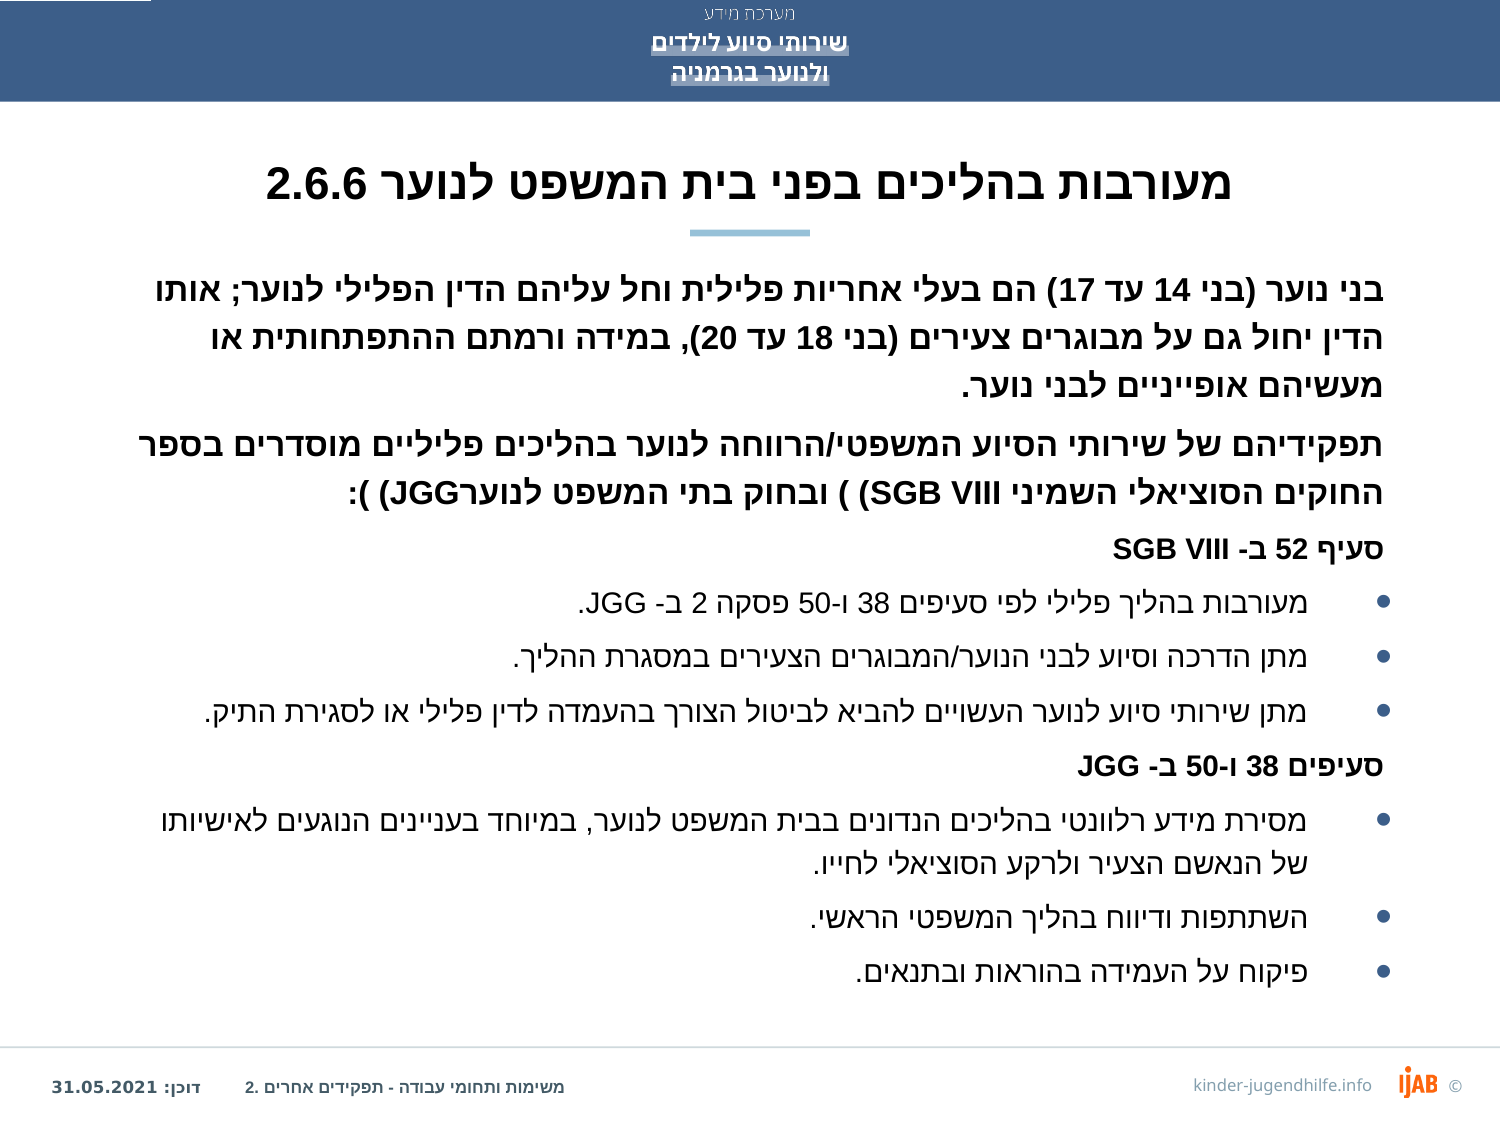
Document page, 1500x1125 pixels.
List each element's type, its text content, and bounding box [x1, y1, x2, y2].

title 2.6.6 מעורבות בהליכים בפני בית המשפט לנוער [56, 149, 1444, 220]
picture [651, 7, 849, 86]
list בני נוער (בני 14 עד 17) הם בעלי אחריות פלילית וחל עליהם הדין הפלילי לנוער; אותו הדין יחול גם על מבוגרים צעירים (בני 18 עד 20), במידה ורמתם ההתפתחותית או מעשיהם אופייניים לבני נוער. תפקידיהם של שירותי הסיוע המשפטי/הרווחה לנוער בהליכים פליליים מוסדרים בספר החוקים הסוציאלי השמיני SGB VIII) ) ובחוק בתי המשפט לנוערJGG) ): סעיף 52 ב- SGB VIII מעורבות בהליך פלילי לפי סעיפים 38 ו-50 פסקה 2 ב- JGG. מתן הדרכה וסיוע לבני הנוער/המבוגרים הצעירים במסגרת ההליך. מתן שירותי סיוע לנוער העשויים להביא לביטול הצורך בהעמדה לדין פלילי או לסגירת התיק. סעיפים 38 ו-50 ב- JGG מסירת מידע רלוונטי בהליכים הנדונים בבית המשפט לנוער, במיוחד בעניינים הנוגעים לאישיותו של הנאשם הצעיר ולרקע הסוציאלי לחייו. השתתפות ודיווח בהליך המשפטי הראשי. פיקוח על העמידה בהוראות ובתנאים. [100, 252, 1400, 1000]
footer 2. משימות ותחומי עבודה - תפקידים אחרים [230, 1068, 1046, 1106]
